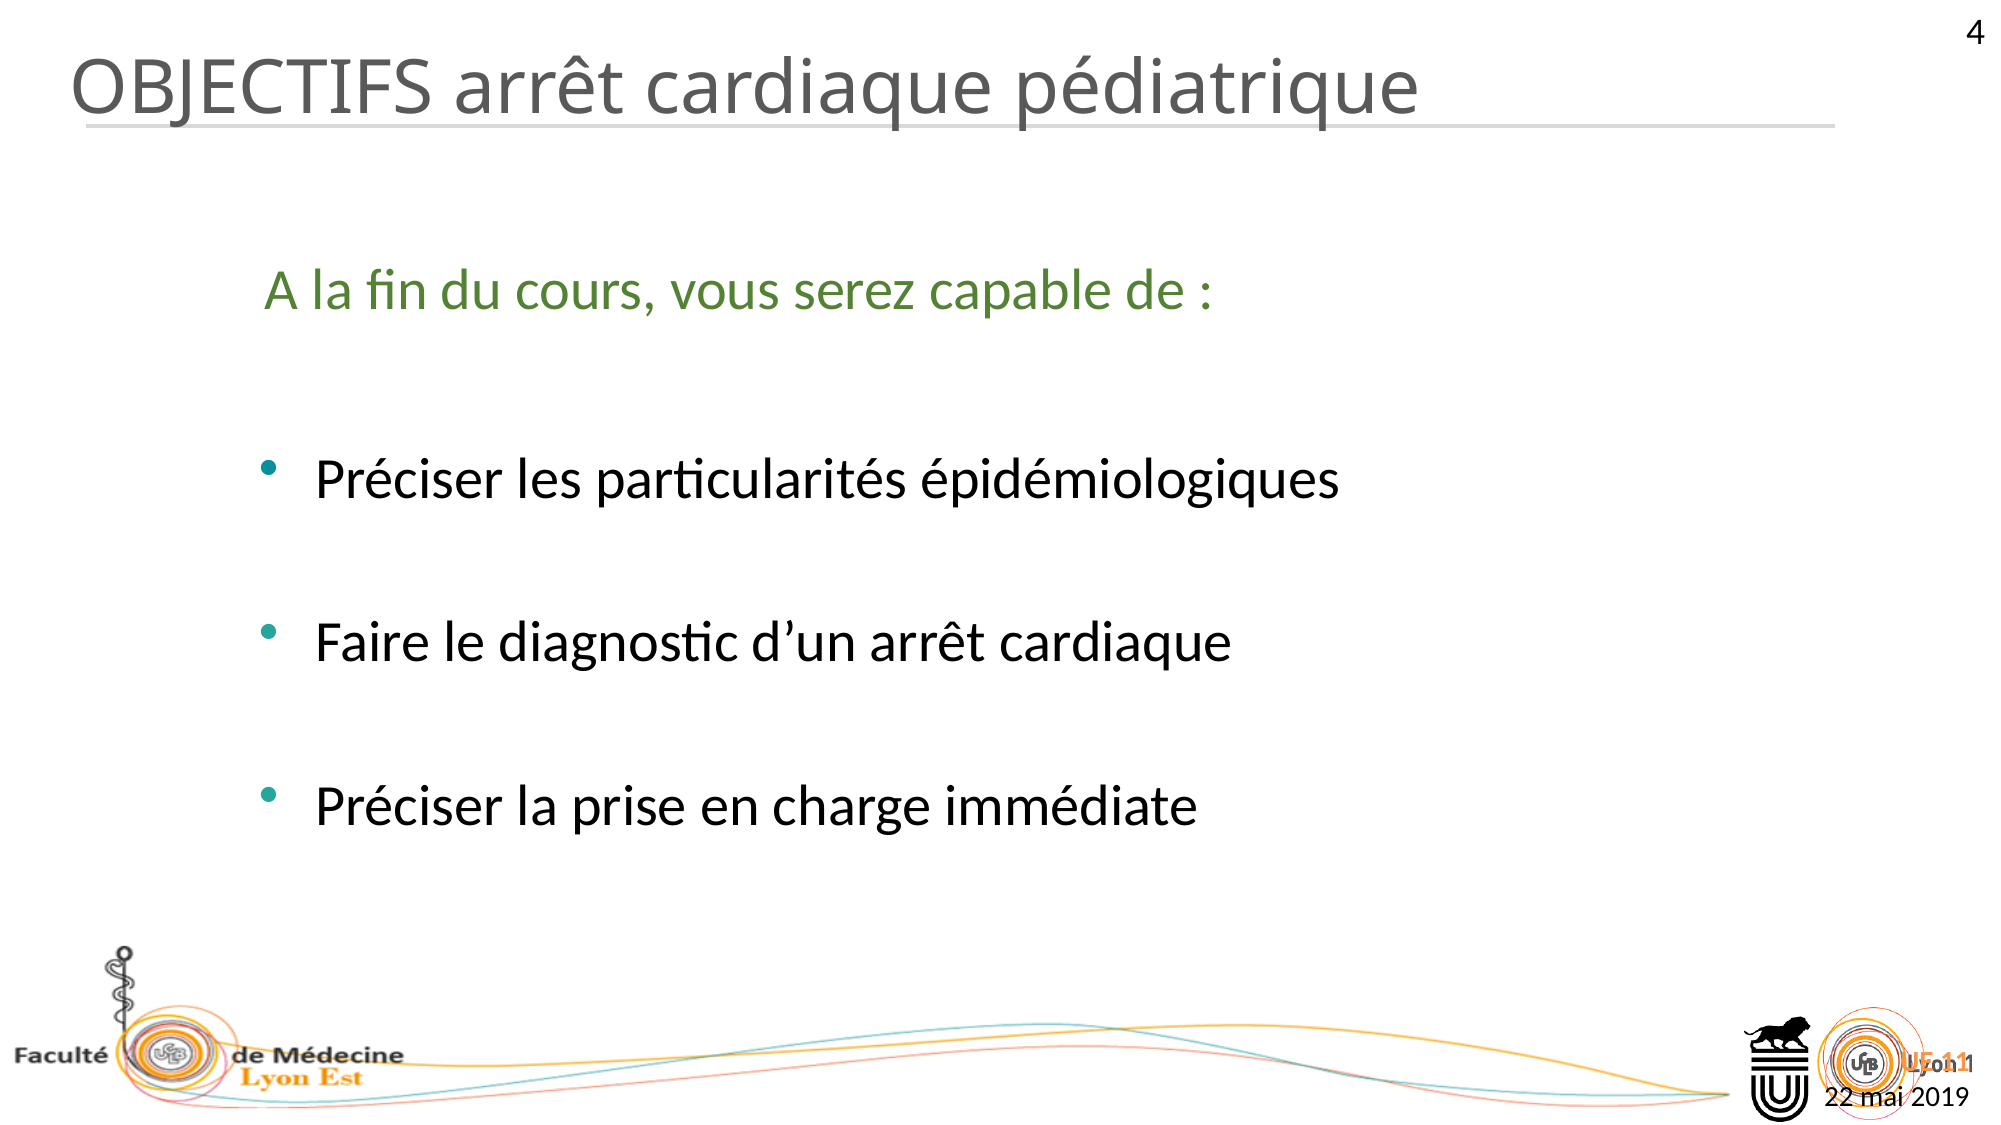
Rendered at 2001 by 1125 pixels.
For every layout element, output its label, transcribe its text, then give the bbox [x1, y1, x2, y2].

text_box A la fin du cours, vous serez capable de : [250, 243, 1243, 329]
picture [1741, 1119, 1972, 1125]
text_box Préciser les particularités épidémiologiques Faire le diagnostic d’un arrêt cardiaque Préciser la prise en charge immédiate [244, 432, 1885, 929]
text_box 4 [1771, 0, 2000, 55]
text_box OBJECTIFS arrêt cardiaque pédiatrique [54, 18, 1855, 149]
text_box UE 11 22 mai 2019 [1693, 1034, 1985, 1119]
picture [0, 938, 1972, 1118]
